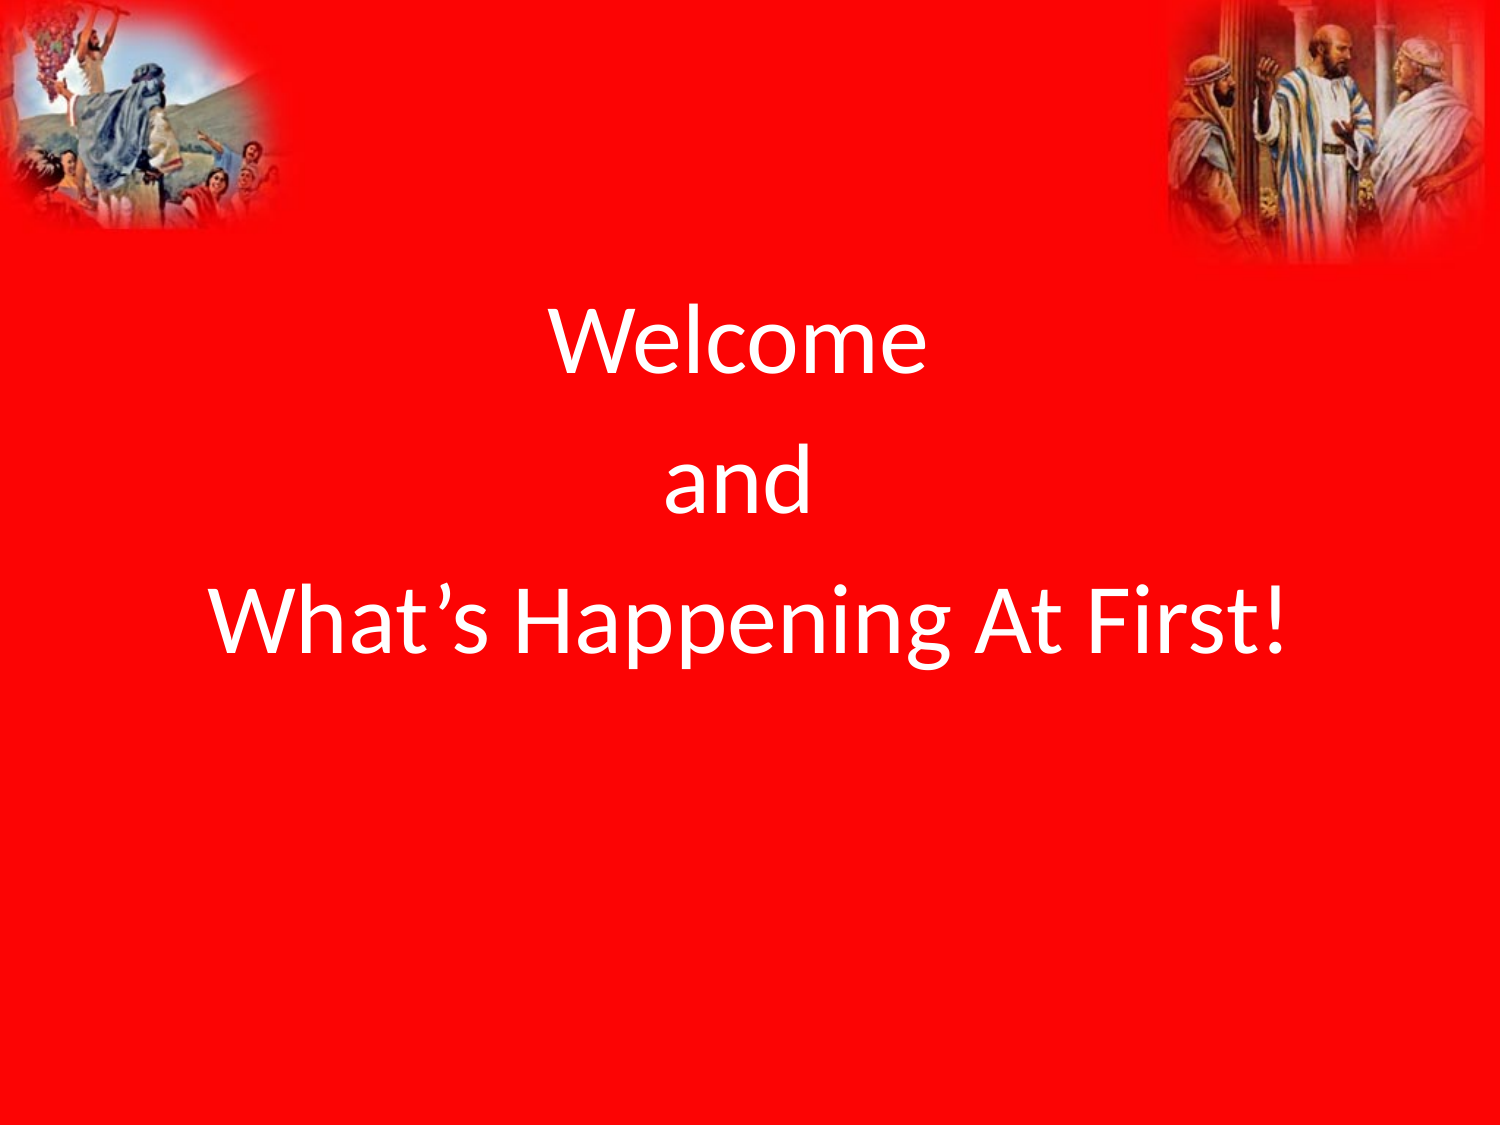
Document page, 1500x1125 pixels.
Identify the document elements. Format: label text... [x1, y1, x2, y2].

list Welcome and What’s Happening At First! [75, 265, 1425, 717]
picture [0, 0, 1500, 1125]
